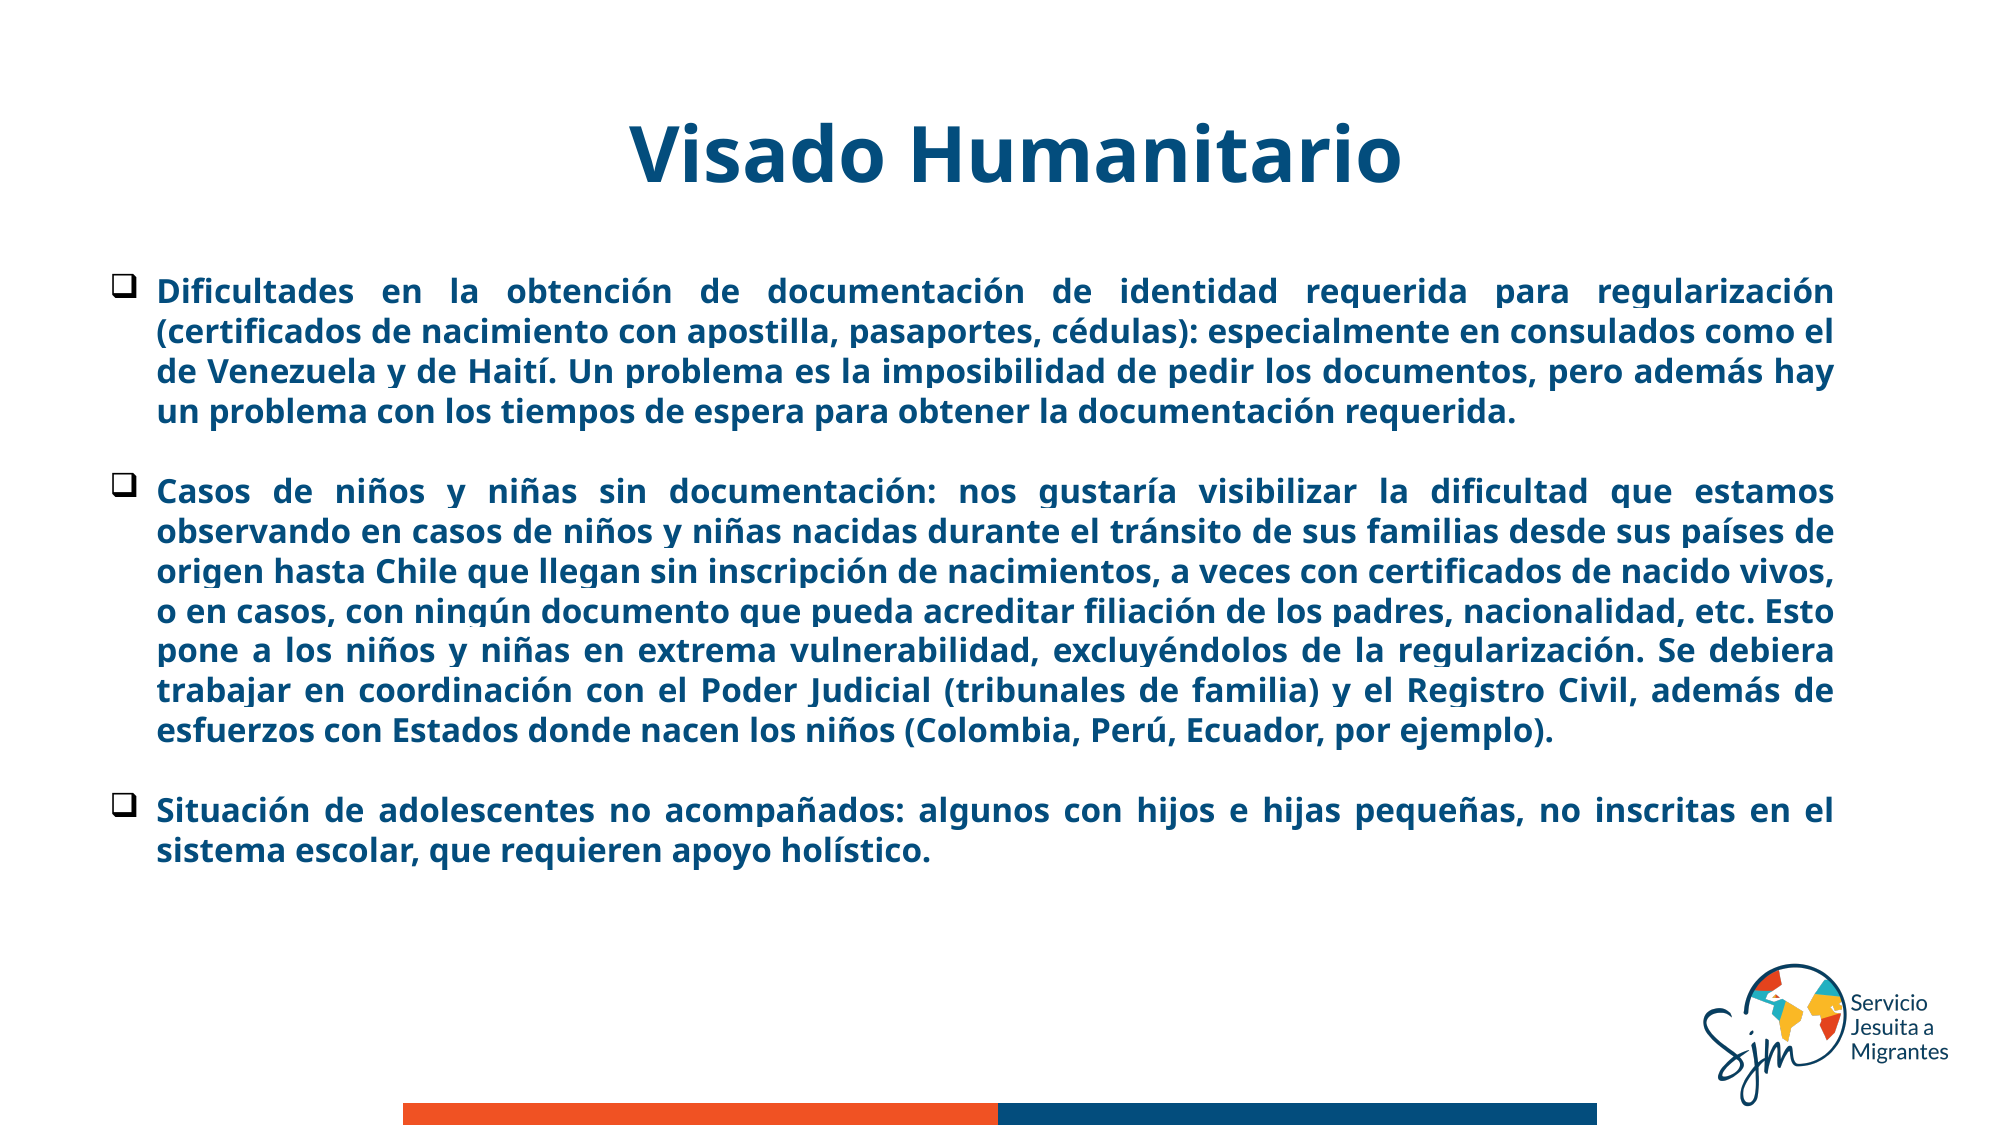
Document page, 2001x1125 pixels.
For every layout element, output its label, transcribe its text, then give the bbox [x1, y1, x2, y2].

text_box Dificultades en la obtención de documentación de identidad requerida para regularización (certificados de nacimiento con apostilla, pasaportes, cédulas): especialmente en consulados como el de Venezuela y de Haití. Un problema es la imposibilidad de pedir los documentos, pero además hay un problema con los tiempos de espera para obtener la documentación requerida. Casos de niños y niñas sin documentación: nos gustaría visibilizar la dificultad que estamos observando en casos de niños y niñas nacidas durante el tránsito de sus familias desde sus países de origen hasta Chile que llegan sin inscripción de nacimientos, a veces con certificados de nacido vivos, o en casos, con ningún documento que pueda acreditar filiación de los padres, nacionalidad, etc. Esto pone a los niños y niñas en extrema vulnerabilidad, excluyéndolos de la regularización. Se debiera trabajar en coordinación con el Poder Judicial (tribunales de familia) y el Registro Civil, además de esfuerzos con Estados donde nacen los niños (Colombia, Perú, Ecuador, por ejemplo). Situación de adolescentes no acompañados: algunos con hijos e hijas pequeñas, no inscritas en el sistema escolar, que requieren apoyo holístico. [89, 250, 1858, 890]
text_box [404, 1105, 999, 1125]
text_box [999, 1105, 1596, 1125]
text_box Visado Humanitario [67, 84, 1966, 218]
picture [1665, 927, 2000, 1125]
